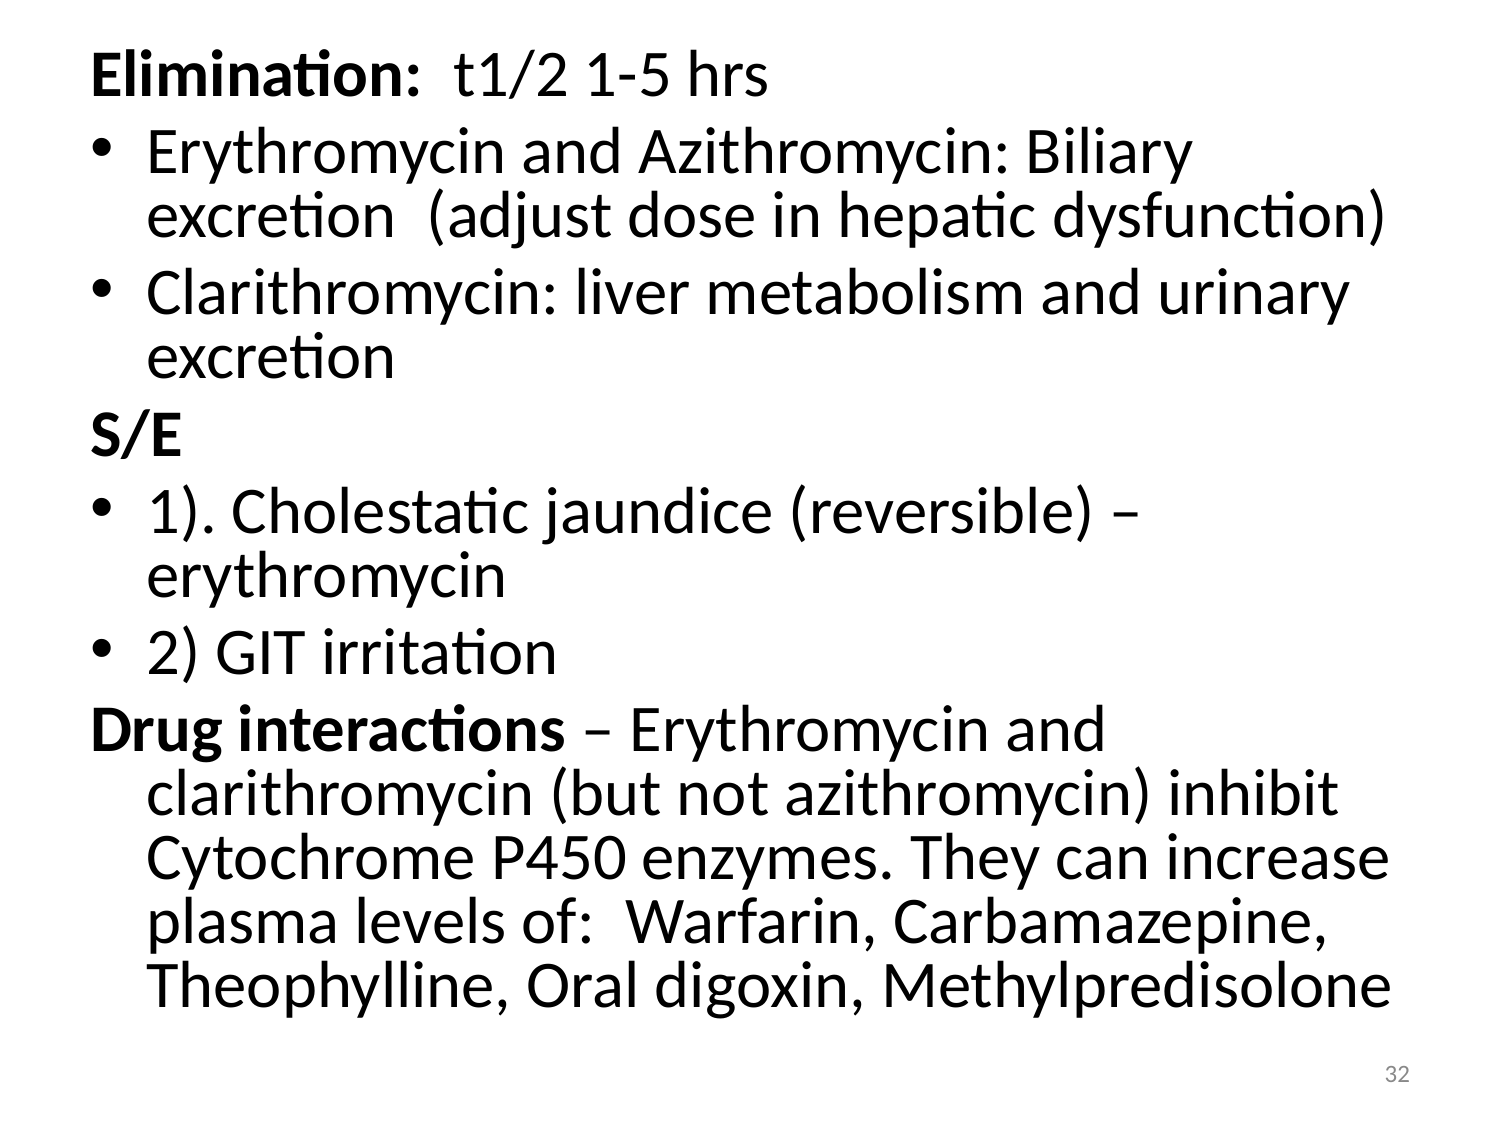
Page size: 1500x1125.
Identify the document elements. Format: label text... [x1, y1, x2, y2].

slide_number 32 [1074, 1042, 1425, 1103]
list Elimination: t1/2 1-5 hrs Erythromycin and Azithromycin: Biliary excretion (adjust dose in hepatic dysfunction) Clarithromycin: liver metabolism and urinary excretion S/E 1). Cholestatic jaundice (reversible) – erythromycin 2) GIT irritation Drug interactions – Erythromycin and clarithromycin (but not azithromycin) inhibit Cytochrome P450 enzymes. They can increase plasma levels of: Warfarin, Carbamazepine, Theophylline, Oral digoxin, Methylpredisolone [75, 37, 1475, 1100]
